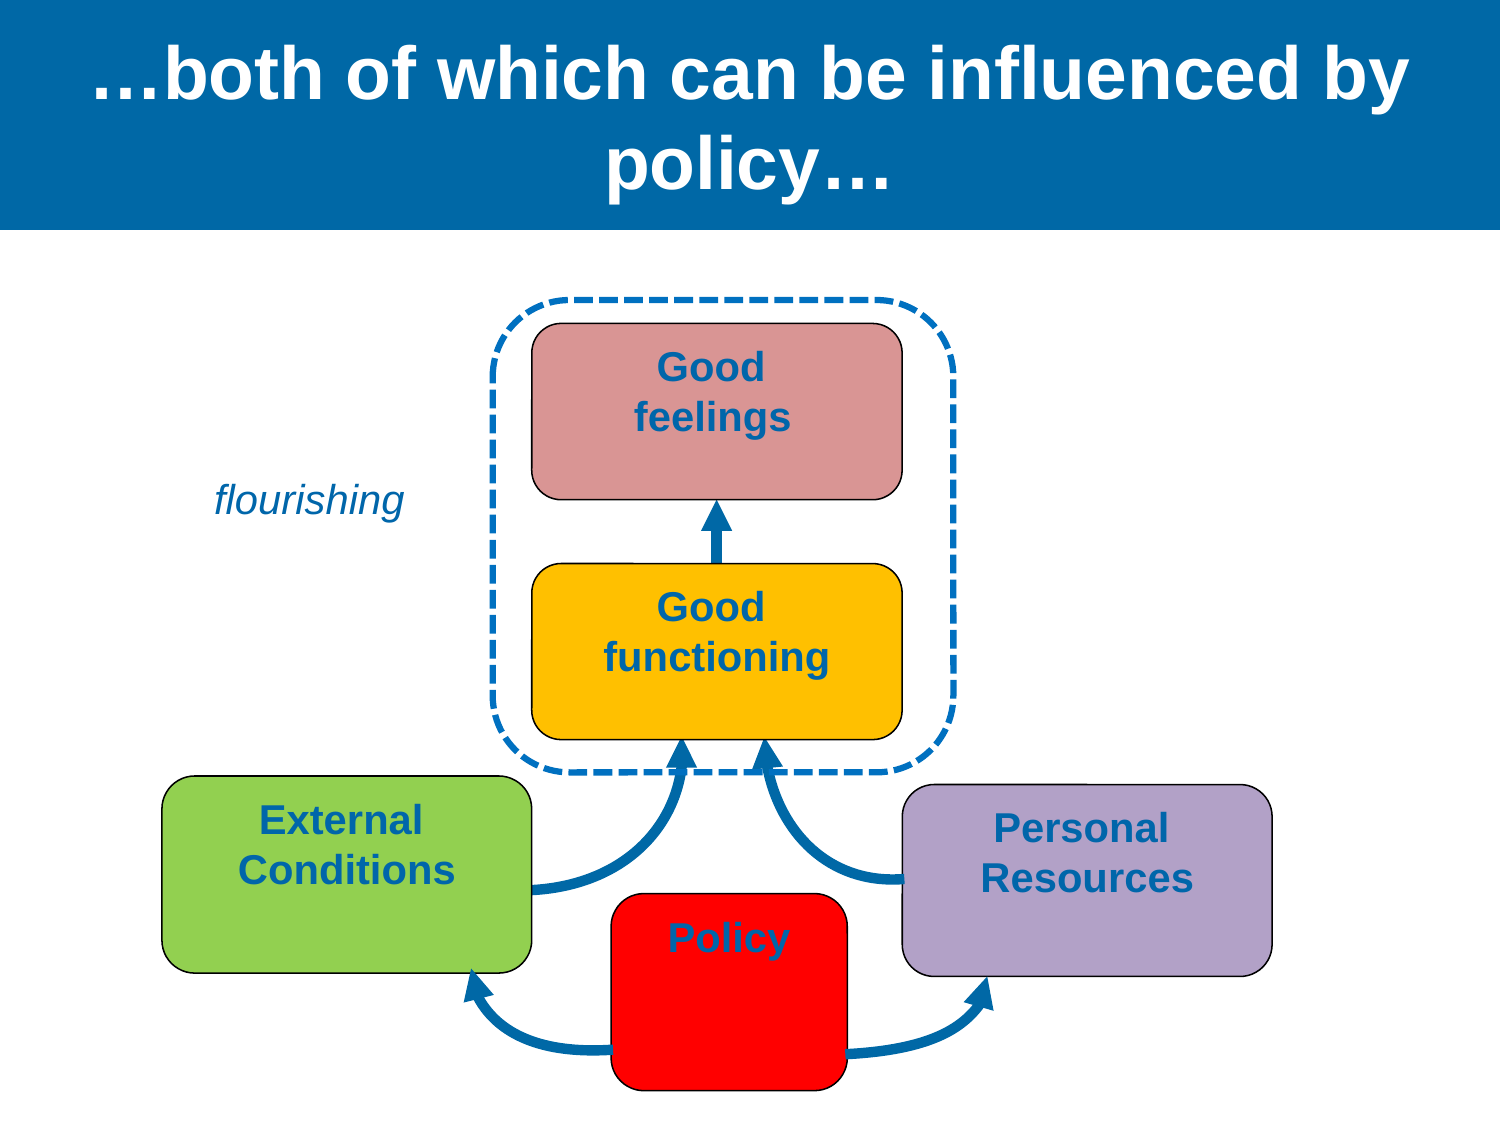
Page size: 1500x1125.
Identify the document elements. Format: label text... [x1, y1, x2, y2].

text_box Policy [611, 893, 848, 1091]
text_box [492, 299, 954, 773]
text_box External Conditions [161, 775, 532, 974]
text_box [768, 771, 905, 880]
text_box [845, 976, 994, 1055]
text_box flourishing [149, 465, 469, 531]
text_box [525, 759, 681, 891]
text_box Personal Resources [902, 784, 1273, 977]
text_box [465, 966, 614, 1051]
title …both of which can be influenced by policy… [0, 0, 1500, 230]
